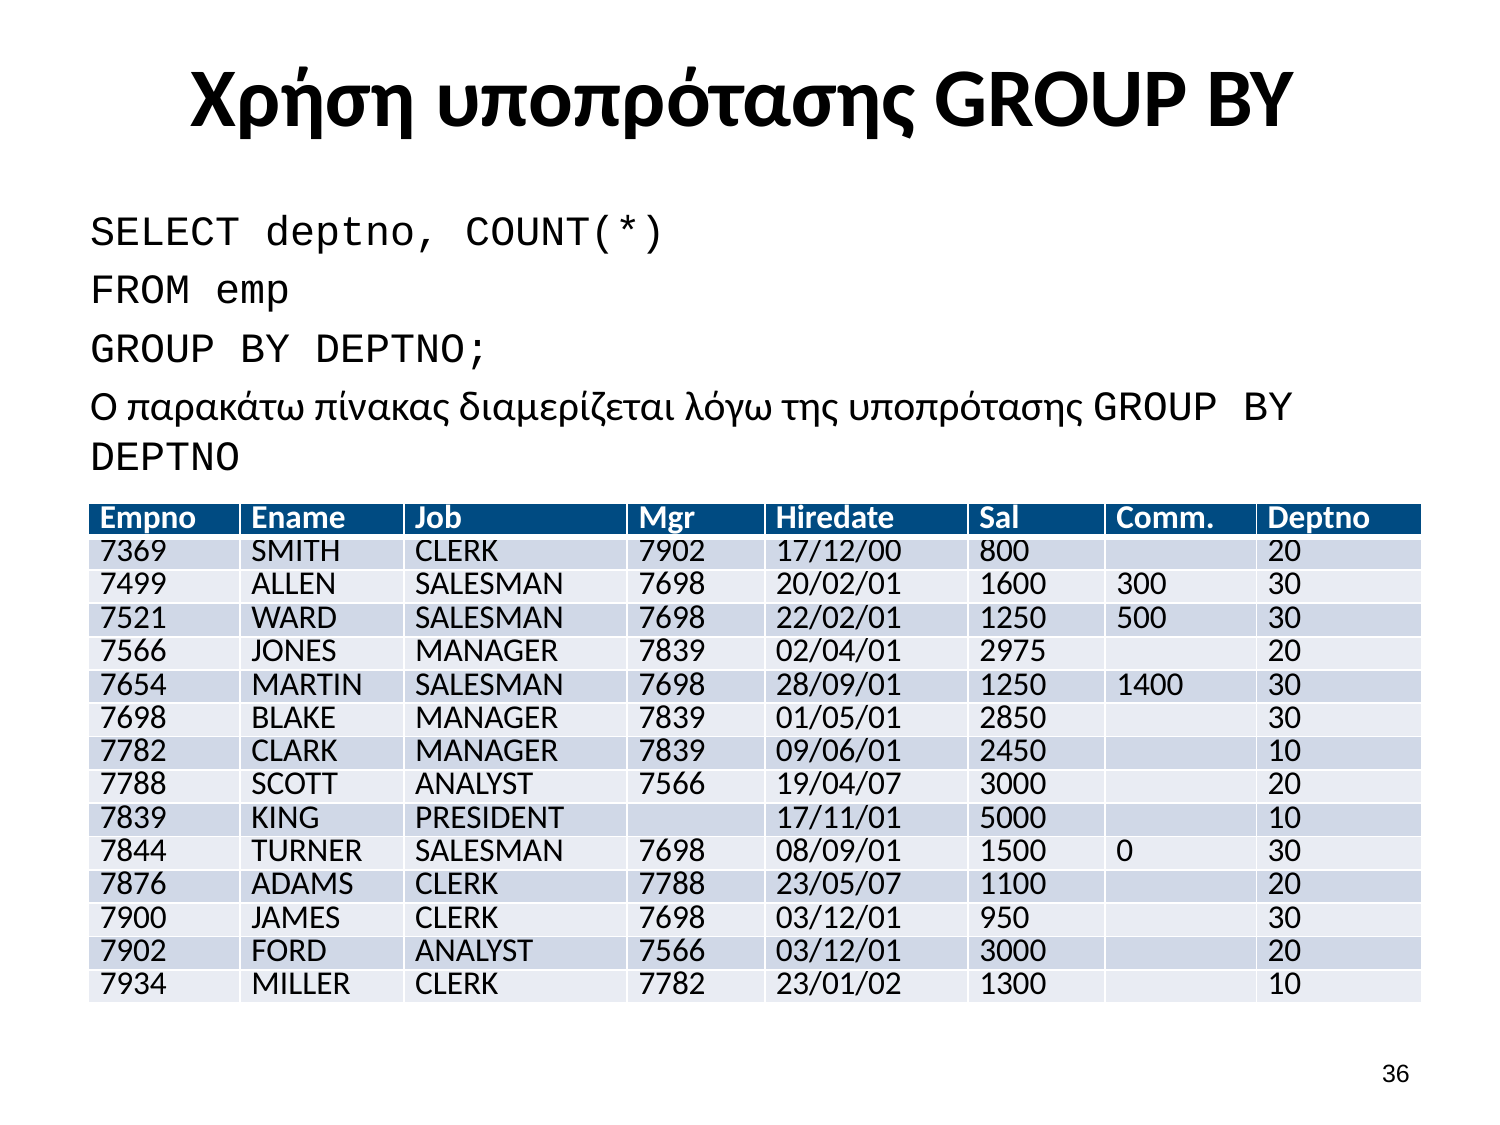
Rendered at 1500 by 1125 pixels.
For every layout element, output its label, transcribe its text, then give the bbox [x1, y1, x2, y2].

table_cell 7839 [89, 804, 239, 836]
table_cell 30 [1257, 571, 1421, 602]
table_cell [1106, 540, 1256, 569]
table_cell 7782 [628, 971, 764, 1002]
table_cell [1106, 704, 1256, 736]
table_cell 7698 [89, 704, 239, 736]
table_cell 20/02/01 [766, 571, 967, 602]
table_cell 30 [1257, 904, 1421, 936]
table_cell ALLEN [241, 571, 403, 602]
table_cell 01/05/01 [766, 704, 967, 736]
slide_number 35 [1074, 1042, 1425, 1103]
table_cell 2975 [969, 638, 1104, 669]
table_cell 1250 [969, 671, 1104, 702]
table_cell CLERK [405, 540, 626, 569]
table_cell 20 [1257, 771, 1421, 802]
table_cell 7839 [628, 704, 764, 736]
table_cell 2450 [969, 737, 1104, 769]
table_cell [1106, 871, 1256, 902]
table_cell SMITH [241, 540, 403, 569]
table_cell 22/02/01 [766, 604, 967, 636]
table_cell 10 [1257, 804, 1421, 836]
table_cell SALESMAN [405, 671, 626, 702]
table_cell 20 [1257, 638, 1421, 669]
table_header Mgr [628, 504, 764, 534]
table_cell CLERK [405, 904, 626, 936]
table_cell 7698 [628, 604, 764, 636]
table_cell 7788 [89, 771, 239, 802]
table_cell ADAMS [241, 871, 403, 902]
table_cell JAMES [241, 904, 403, 936]
table_cell MARTIN [241, 671, 403, 702]
table_cell 08/09/01 [766, 837, 967, 869]
title Χρήση υποπρότασης GROUP BY [76, 19, 1427, 169]
table_cell 23/05/07 [766, 871, 967, 902]
table_cell 1100 [969, 871, 1104, 902]
table_cell [1106, 737, 1256, 769]
table_cell 7900 [89, 904, 239, 936]
table_header Ename [241, 504, 403, 534]
table_cell 03/12/01 [766, 937, 967, 969]
table_cell MILLER [241, 971, 403, 1002]
table_cell 7788 [628, 871, 764, 902]
table_cell JONES [241, 638, 403, 669]
table_cell 5000 [969, 804, 1104, 836]
table_cell 20 [1257, 871, 1421, 902]
table_cell [628, 804, 764, 836]
table_cell 7839 [628, 638, 764, 669]
table_cell 1300 [969, 971, 1104, 1002]
table_cell 7876 [89, 871, 239, 902]
table_cell 02/04/01 [766, 638, 967, 669]
table_header Job [405, 504, 626, 534]
list SELECT deptno, COUNT(*) FROM emp GROUP BY DEPTNO; Ο παρακάτω πίνακας διαμερίζεται λόγω της υποπρότασης GROUP BY DEPTNO [75, 196, 1425, 516]
table_cell 7566 [628, 937, 764, 969]
table_cell CLARK [241, 737, 403, 769]
table_cell 500 [1106, 604, 1256, 636]
table_cell 19/04/07 [766, 771, 967, 802]
table_cell PRESIDENT [405, 804, 626, 836]
table_cell 30 [1257, 704, 1421, 736]
table_cell [1106, 638, 1256, 669]
table_cell 0 [1106, 837, 1256, 869]
table_cell [1106, 771, 1256, 802]
table_cell 7698 [628, 571, 764, 602]
table_cell 7698 [628, 671, 764, 702]
table_cell 7521 [89, 604, 239, 636]
table_cell ANALYST [405, 937, 626, 969]
table_cell 7566 [89, 638, 239, 669]
table_cell WARD [241, 604, 403, 636]
table_cell 7782 [89, 737, 239, 769]
table_cell 7844 [89, 837, 239, 869]
table_cell 1400 [1106, 671, 1256, 702]
table_cell 3000 [969, 937, 1104, 969]
table_cell TURNER [241, 837, 403, 869]
table_cell 23/01/02 [766, 971, 967, 1002]
table_cell 20 [1257, 540, 1421, 569]
table_cell 7902 [628, 540, 764, 569]
table_cell MANAGER [405, 737, 626, 769]
table_cell 7839 [628, 737, 764, 769]
table_cell 950 [969, 904, 1104, 936]
table_cell 17/12/00 [766, 540, 967, 569]
table_cell 30 [1257, 604, 1421, 636]
table_cell 20 [1257, 937, 1421, 969]
table_cell 17/11/01 [766, 804, 967, 836]
table_cell 1500 [969, 837, 1104, 869]
table_cell 28/09/01 [766, 671, 967, 702]
table_cell 10 [1257, 971, 1421, 1002]
table_cell 7566 [628, 771, 764, 802]
table_cell 300 [1106, 571, 1256, 602]
table_header Hiredate [766, 504, 967, 534]
table_cell KING [241, 804, 403, 836]
table_cell [1106, 804, 1256, 836]
table_cell [1106, 937, 1256, 969]
table_cell SALESMAN [405, 837, 626, 869]
table_cell 800 [969, 540, 1104, 569]
table_cell 7698 [628, 837, 764, 869]
table_cell 7902 [89, 937, 239, 969]
table_cell CLERK [405, 871, 626, 902]
table_cell 30 [1257, 671, 1421, 702]
table_cell 7698 [628, 904, 764, 936]
table_cell 7369 [89, 540, 239, 569]
table_cell 7654 [89, 671, 239, 702]
table_cell 3000 [969, 771, 1104, 802]
table_cell 2850 [969, 704, 1104, 736]
table_cell 09/06/01 [766, 737, 967, 769]
table_header Comm. [1106, 504, 1256, 534]
table_cell 03/12/01 [766, 904, 967, 936]
table_cell MANAGER [405, 704, 626, 736]
table_header Deptno [1257, 504, 1421, 534]
table_cell BLAKE [241, 704, 403, 736]
table_cell MANAGER [405, 638, 626, 669]
table_cell CLERK [405, 971, 626, 1002]
table_header Sal [969, 504, 1104, 534]
table_cell ANALYST [405, 771, 626, 802]
table_cell 1250 [969, 604, 1104, 636]
table_cell SCOTT [241, 771, 403, 802]
table_cell [1106, 904, 1256, 936]
table_cell 7934 [89, 971, 239, 1002]
table_cell FORD [241, 937, 403, 969]
table_cell 7499 [89, 571, 239, 602]
table_cell 1600 [969, 571, 1104, 602]
table_cell 10 [1257, 737, 1421, 769]
table_cell 30 [1257, 837, 1421, 869]
table_header Empno [89, 504, 239, 534]
table_cell SALESMAN [405, 571, 626, 602]
table_cell [1106, 971, 1256, 1002]
table_cell SALESMAN [405, 604, 626, 636]
